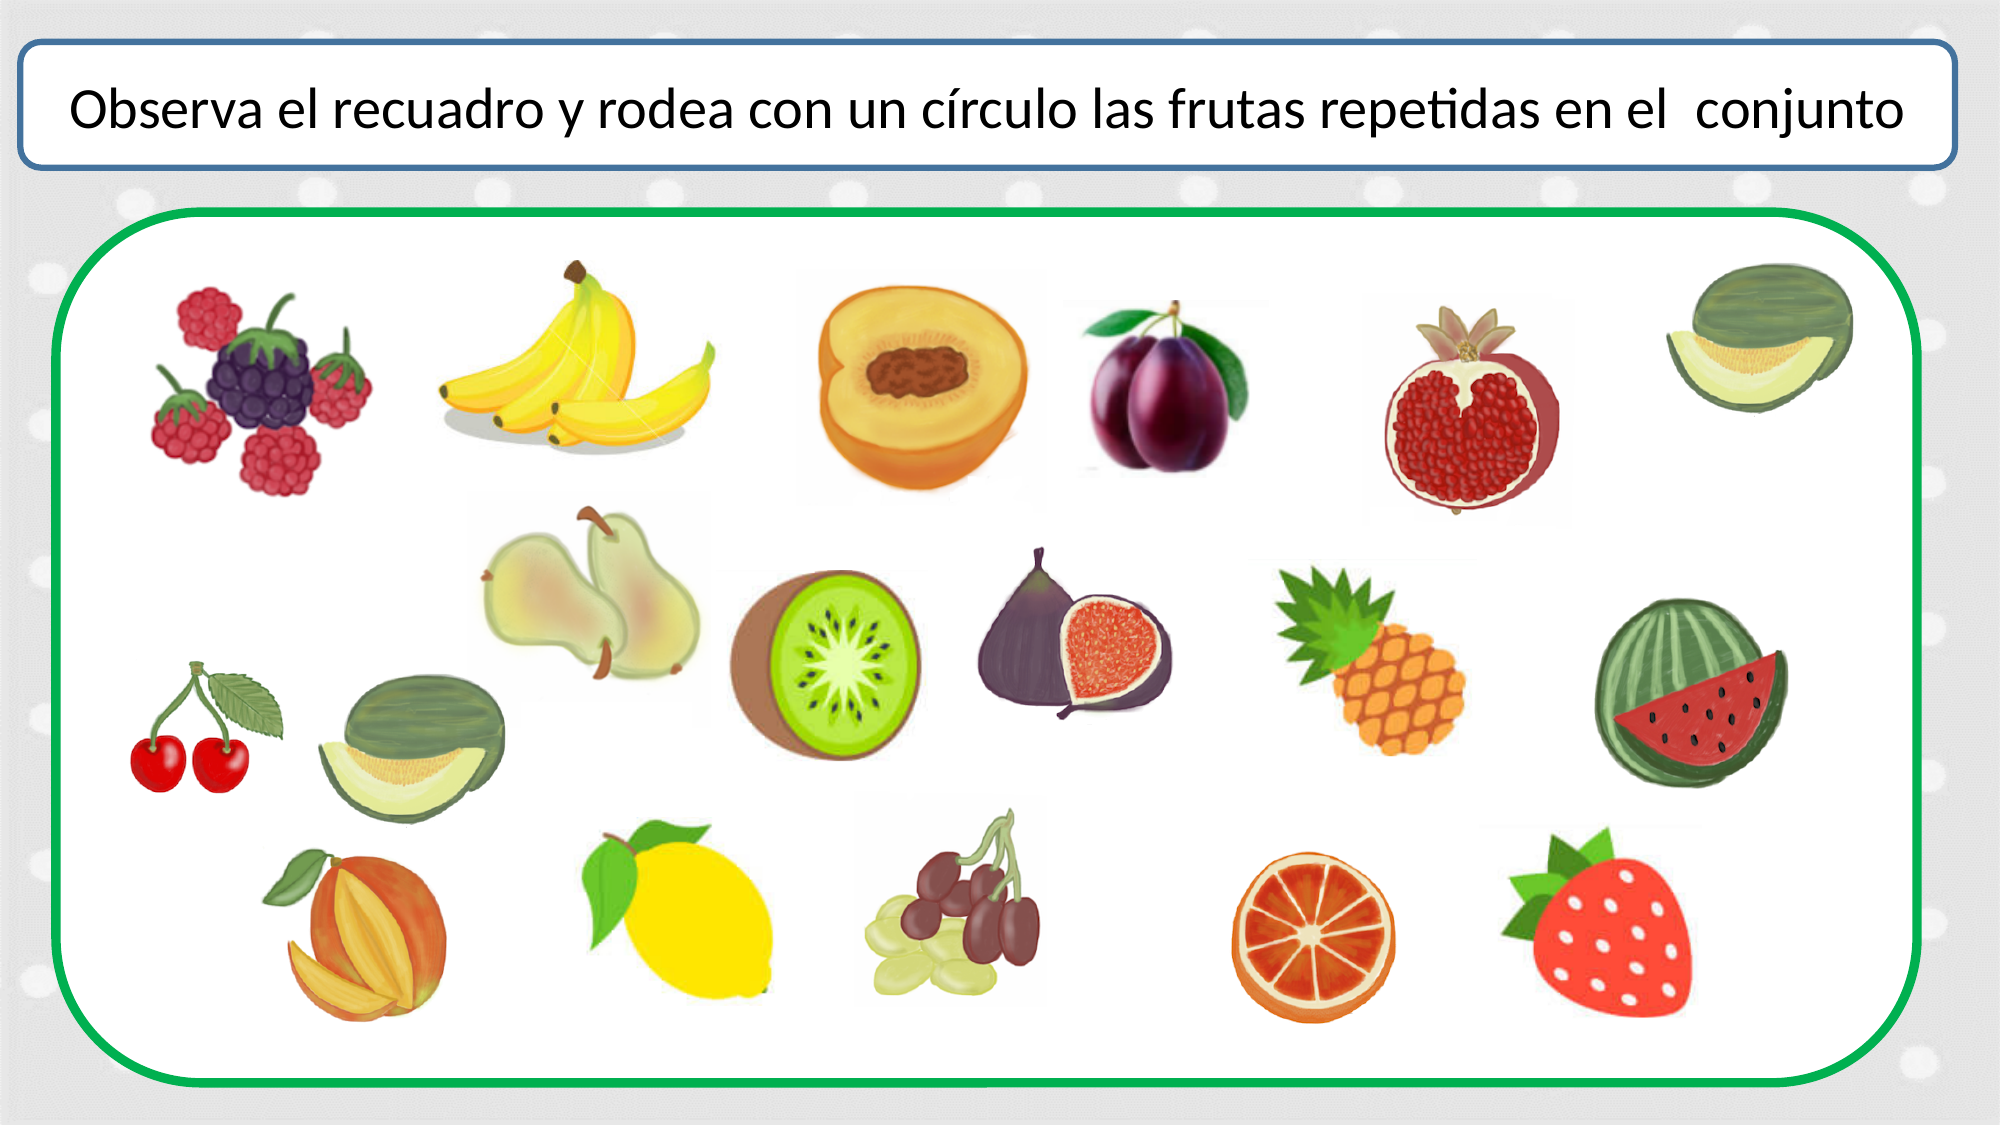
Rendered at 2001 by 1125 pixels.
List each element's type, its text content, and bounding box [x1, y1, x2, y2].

picture [128, 258, 378, 525]
picture [796, 269, 1047, 513]
picture [427, 260, 728, 468]
picture [568, 817, 781, 1006]
picture [1362, 293, 1575, 529]
picture [1213, 851, 1408, 1028]
picture [962, 535, 1178, 735]
picture [1248, 559, 1477, 763]
picture [260, 491, 711, 1042]
picture [1574, 594, 1795, 796]
picture [1063, 300, 1269, 478]
picture [716, 570, 928, 763]
picture [1655, 243, 1860, 440]
picture [1479, 822, 1702, 1026]
text_box [54, 211, 1919, 1084]
picture [124, 650, 288, 805]
picture [854, 791, 1047, 1007]
text_box Observa el recuadro y rodea con un círculo las frutas repetidas en el conjunto [19, 40, 1957, 169]
